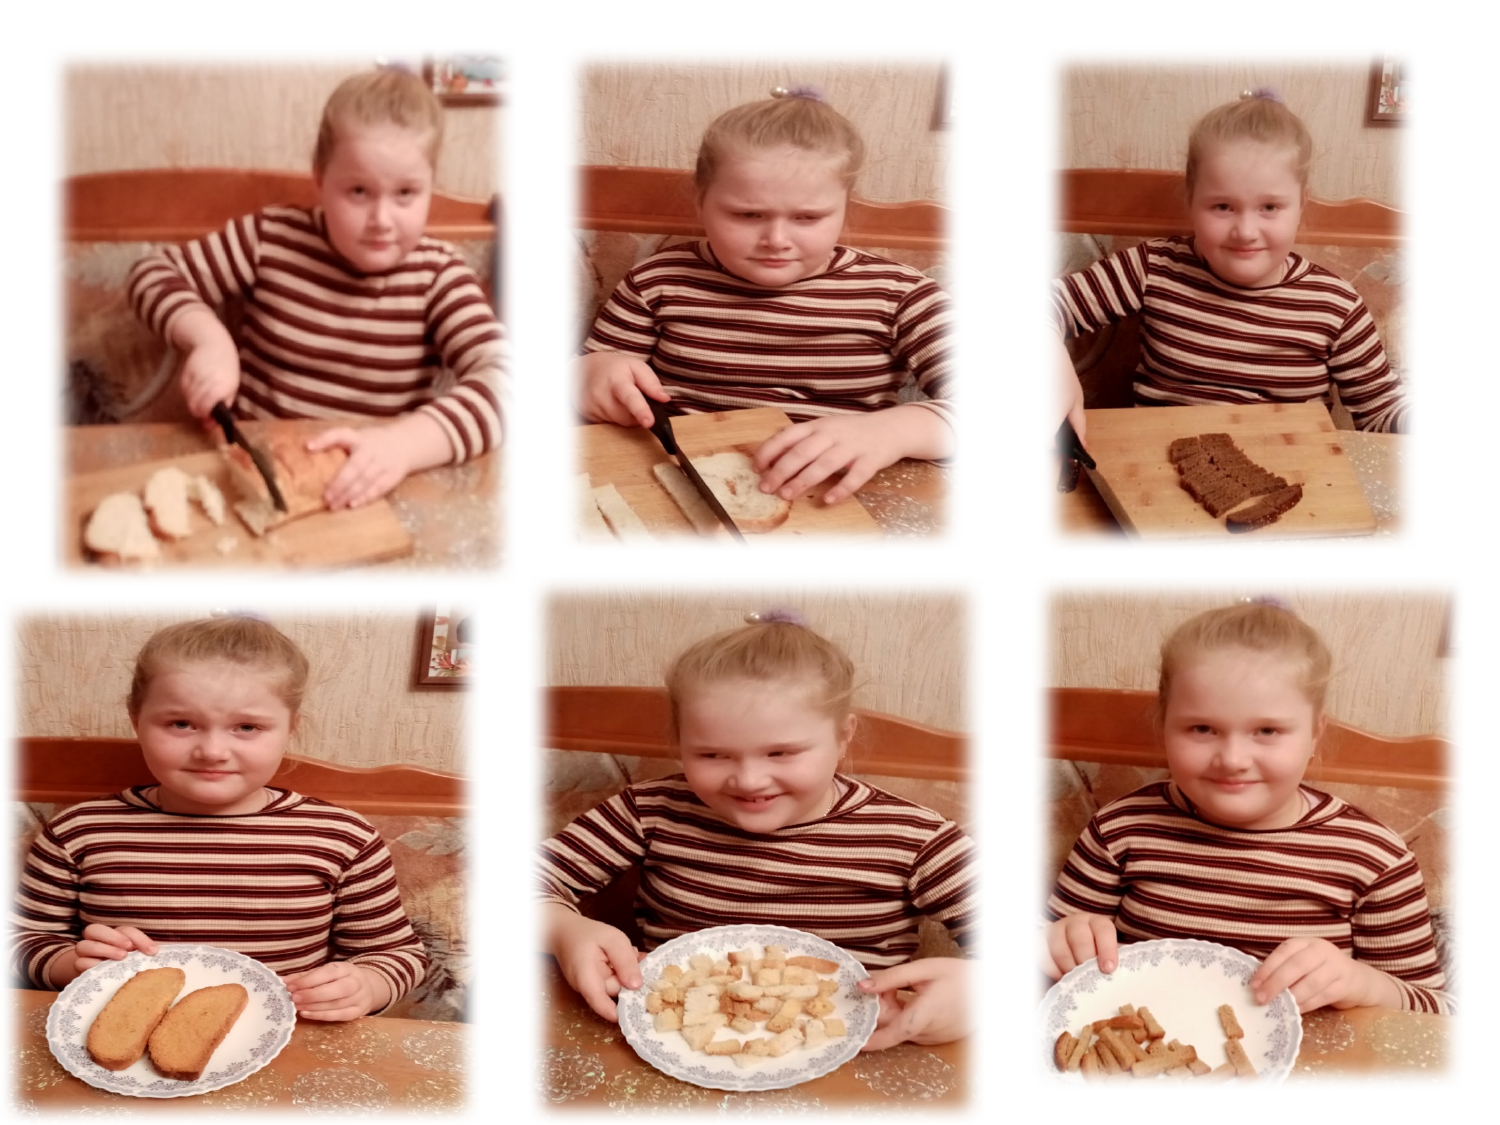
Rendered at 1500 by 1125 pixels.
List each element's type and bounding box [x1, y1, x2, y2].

picture [527, 573, 985, 1125]
picture [562, 46, 985, 552]
picture [1042, 46, 1419, 552]
picture [46, 46, 516, 587]
picture [1030, 573, 1466, 1091]
picture [0, 597, 481, 1125]
